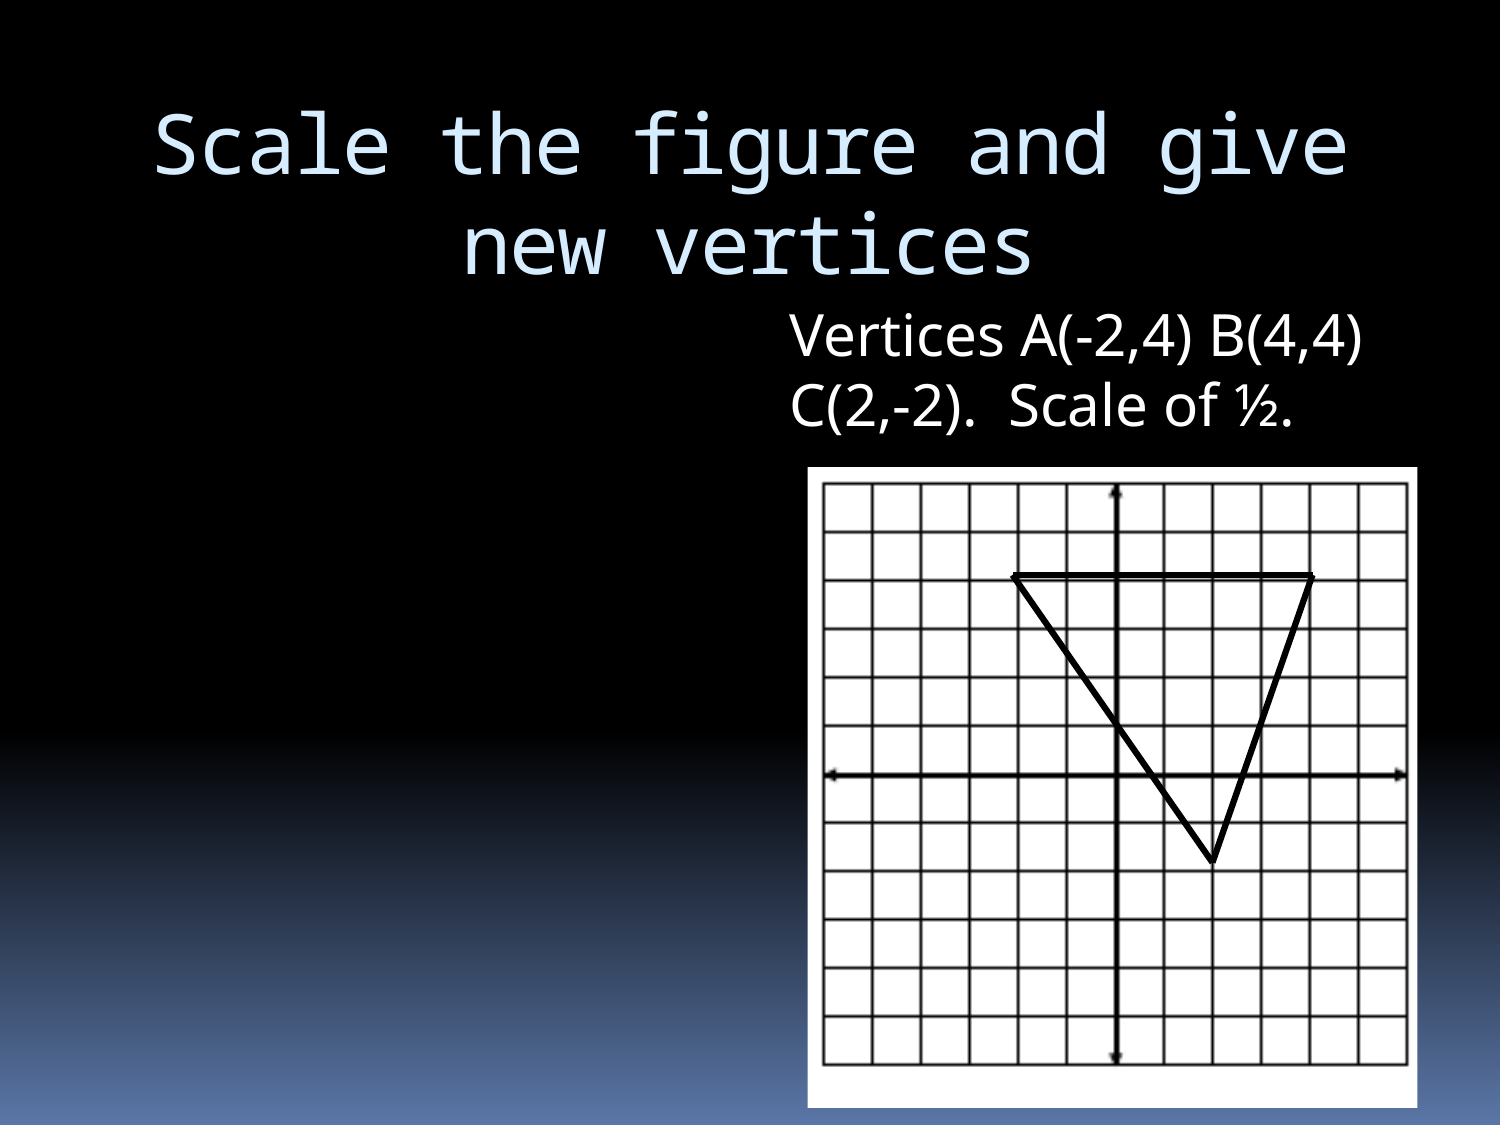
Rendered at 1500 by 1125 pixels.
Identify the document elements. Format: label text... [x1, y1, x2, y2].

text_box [1222, 574, 1313, 863]
list Vertices A(-2,4) B(4,4) C(2,-2). Scale of ½. [763, 290, 1427, 1033]
picture [807, 467, 1418, 1108]
title Scale the figure and give new vertices [75, 83, 1425, 234]
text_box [1012, 574, 1213, 863]
